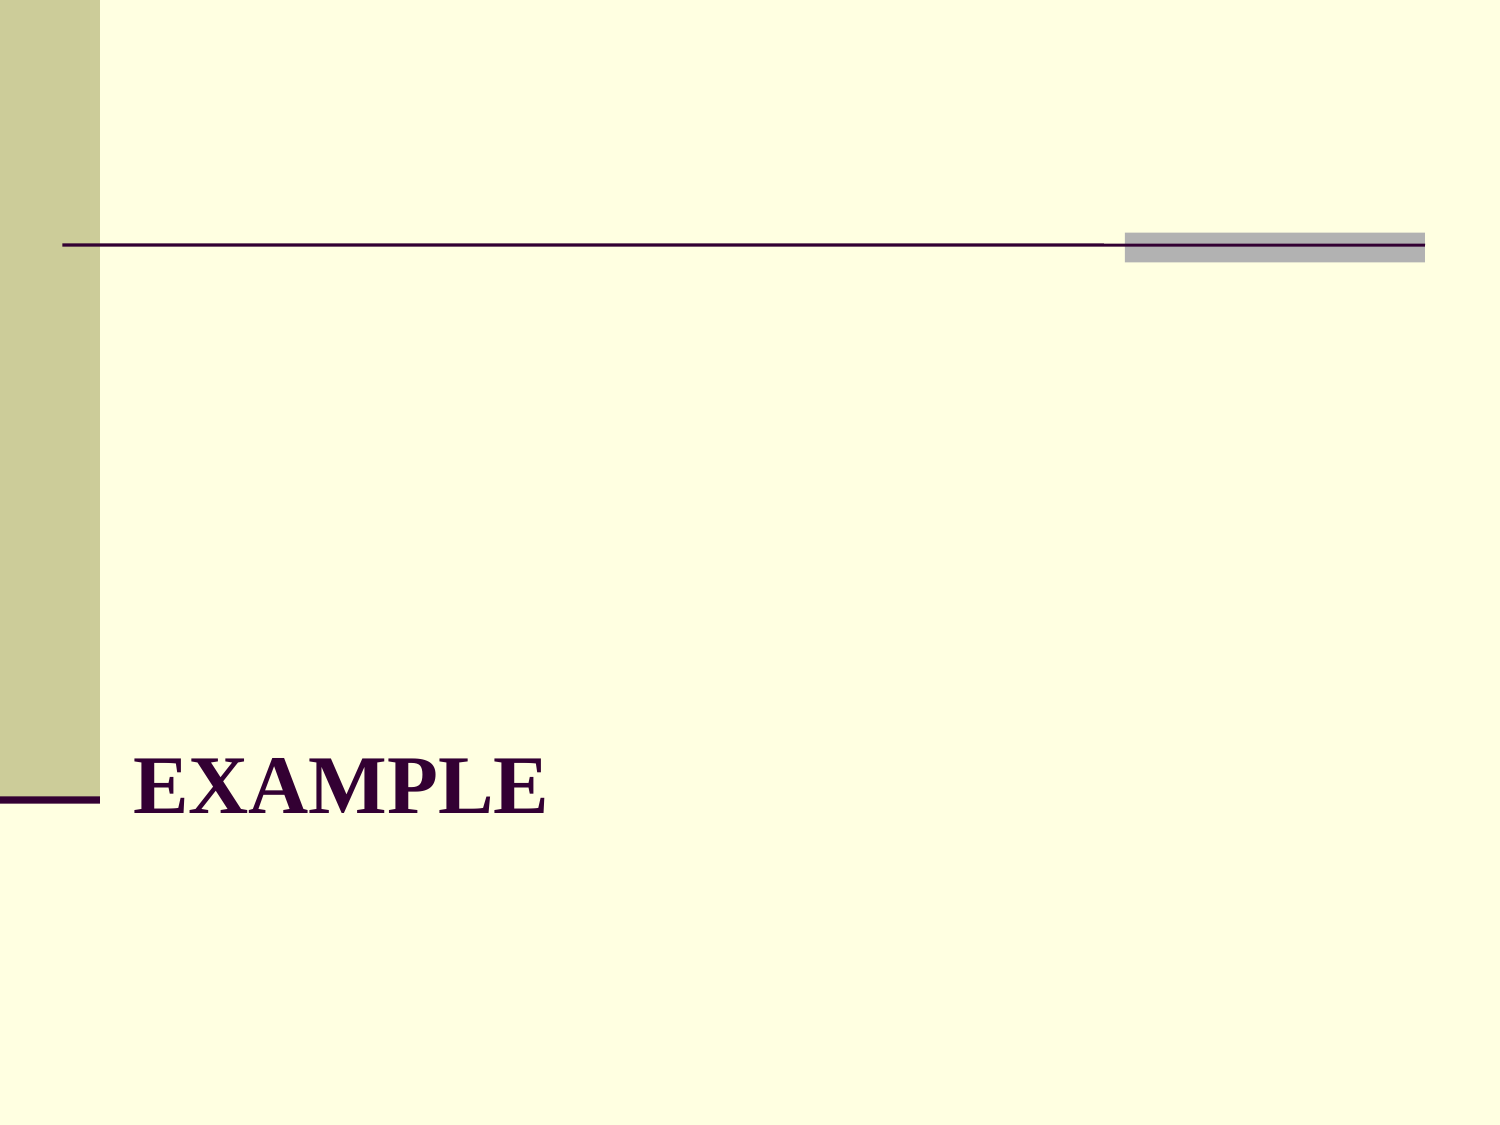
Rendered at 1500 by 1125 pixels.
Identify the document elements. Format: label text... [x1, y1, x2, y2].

title eXAMPLE [118, 722, 1394, 947]
